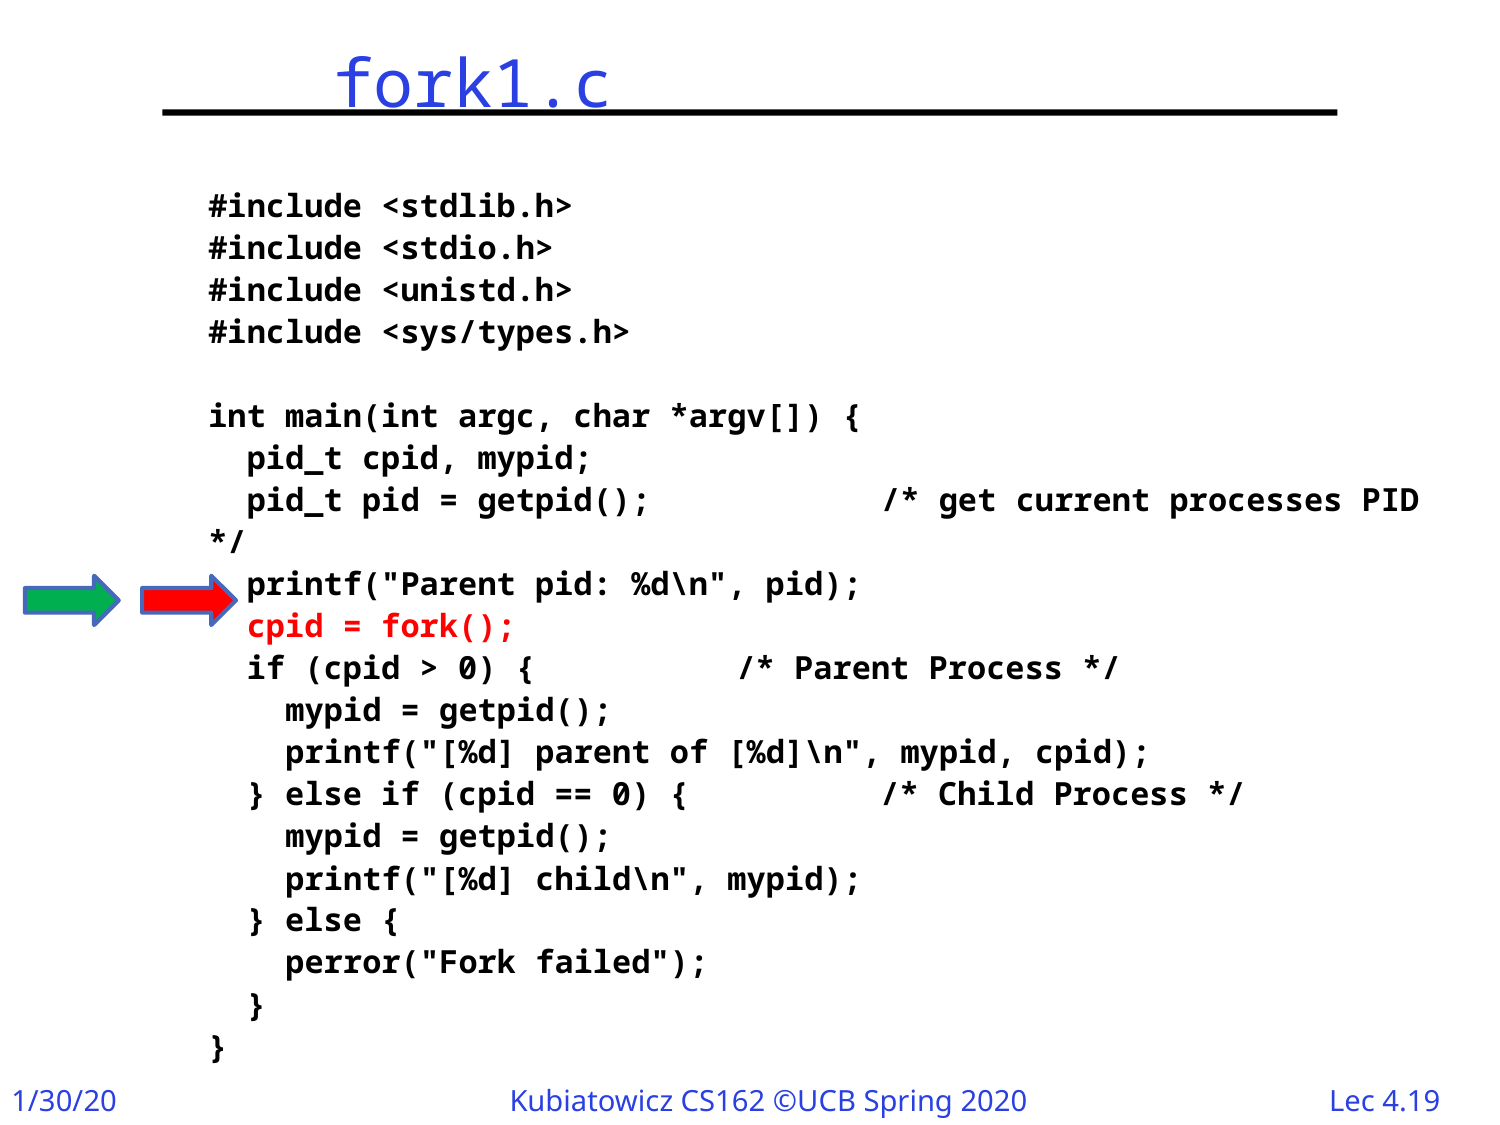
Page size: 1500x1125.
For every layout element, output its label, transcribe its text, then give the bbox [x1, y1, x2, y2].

text_box [22, 573, 121, 627]
text_box [140, 573, 239, 627]
title fork1.c [127, 24, 820, 148]
list #include <stdlib.h> #include <stdio.h> #include <unistd.h> #include <sys/types.h> int main(int argc, char *argv[]) { pid_t cpid, mypid; pid_t pid = getpid(); /* get current processes PID */ printf("Parent pid: %d\n", pid); cpid = fork(); if (cpid > 0) { /* Parent Process */ mypid = getpid(); printf("[%d] parent of [%d]\n", mypid, cpid); } else if (cpid == 0) { /* Child Process */ mypid = getpid(); printf("[%d] child\n", mypid); } else { perror("Fork failed"); } } [193, 174, 1450, 1075]
